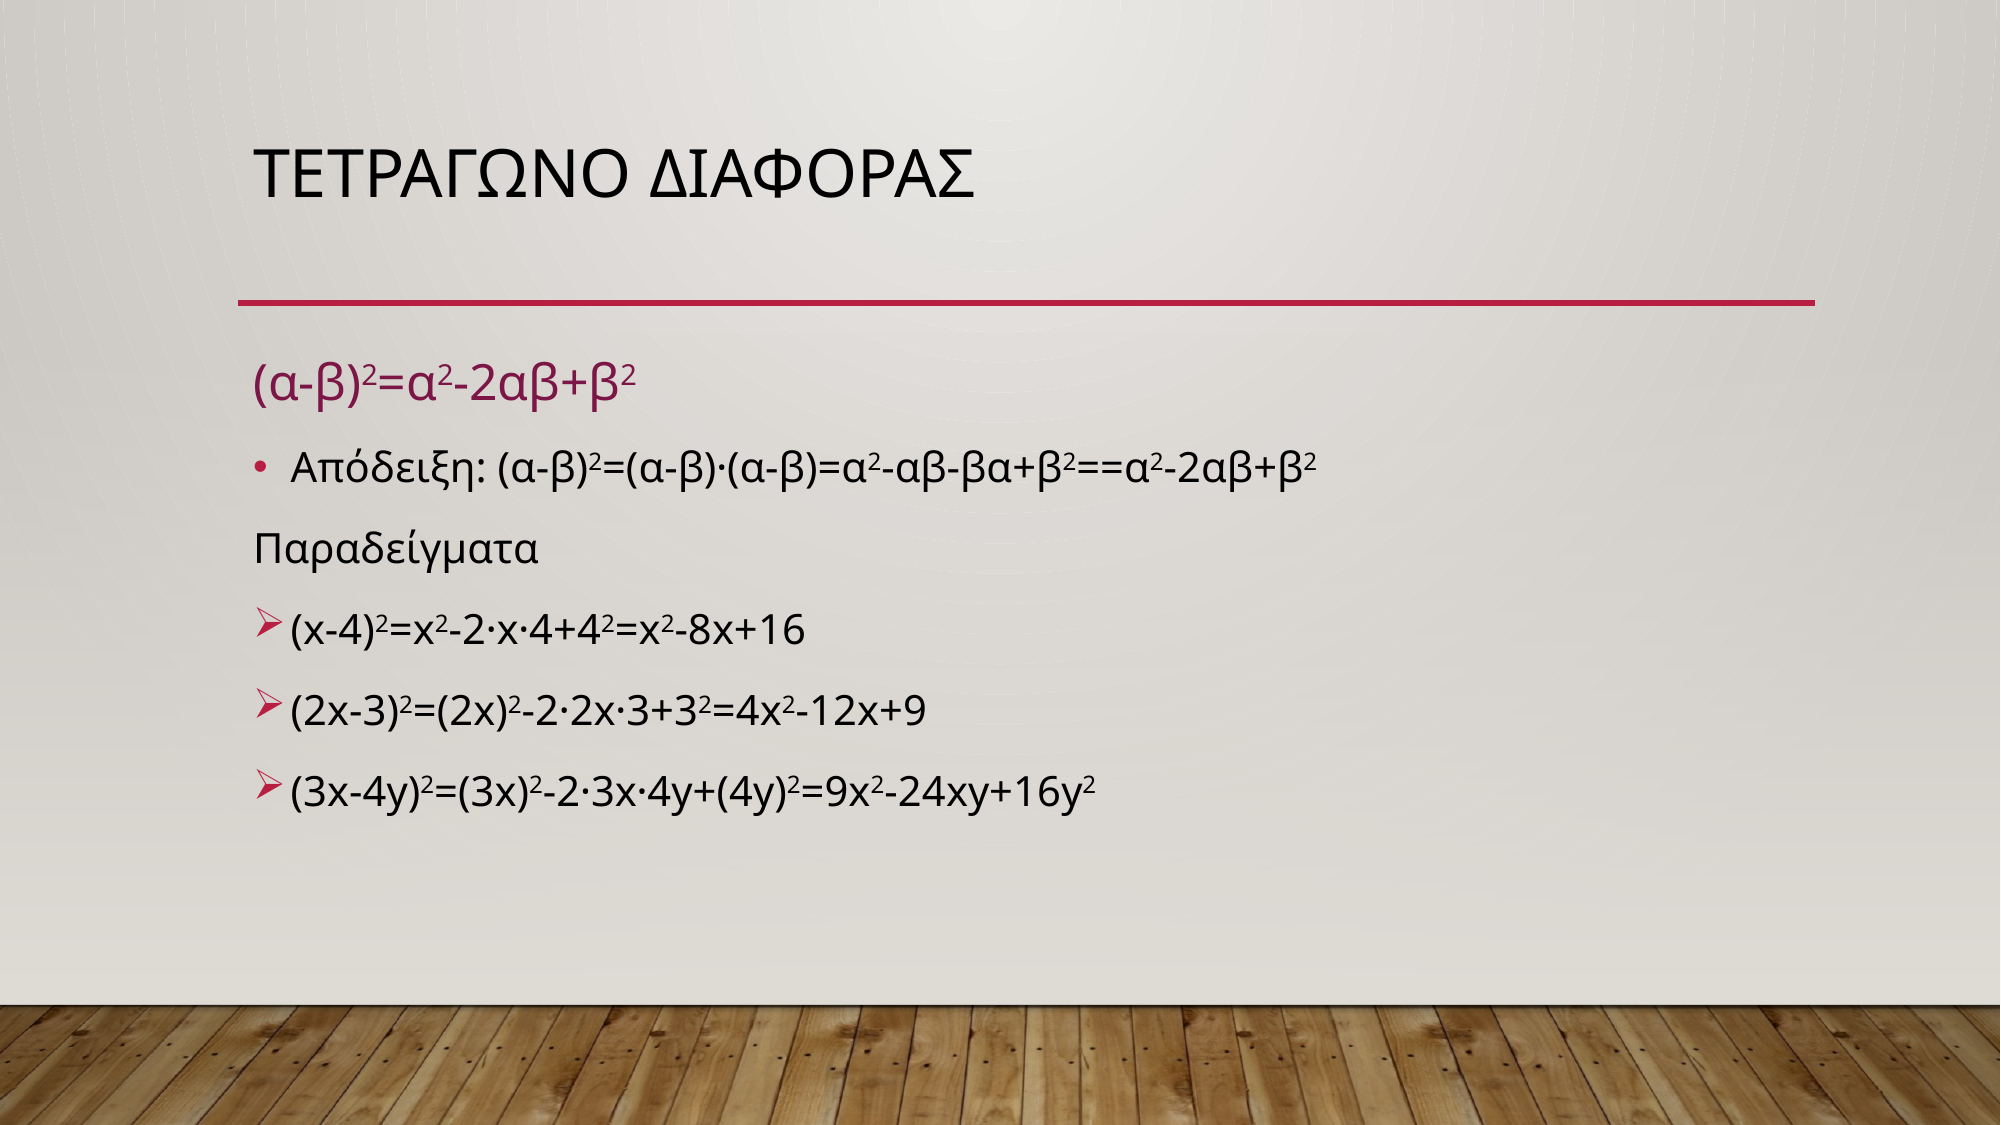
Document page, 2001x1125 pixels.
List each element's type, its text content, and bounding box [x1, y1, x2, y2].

picture [0, 1005, 2000, 1125]
title Τετραγωνο διαφορασ [238, 131, 1814, 305]
list (α-β)2=α2-2αβ+β2 Απόδειξη: (α-β)2=(α-β)⸱(α-β)=α2-αβ-βα+β2==α2-2αβ+β2 Παραδείγματα (x-4)2=x2-2⸱x⸱4+42=x2-8x+16 (2x-3)2=(2x)2-2⸱2x⸱3+32=4x2-12x+9 (3x-4y)2=(3x)2-2⸱3x⸱4y+(4y)2=9x2-24xy+16y2 [238, 330, 1814, 897]
